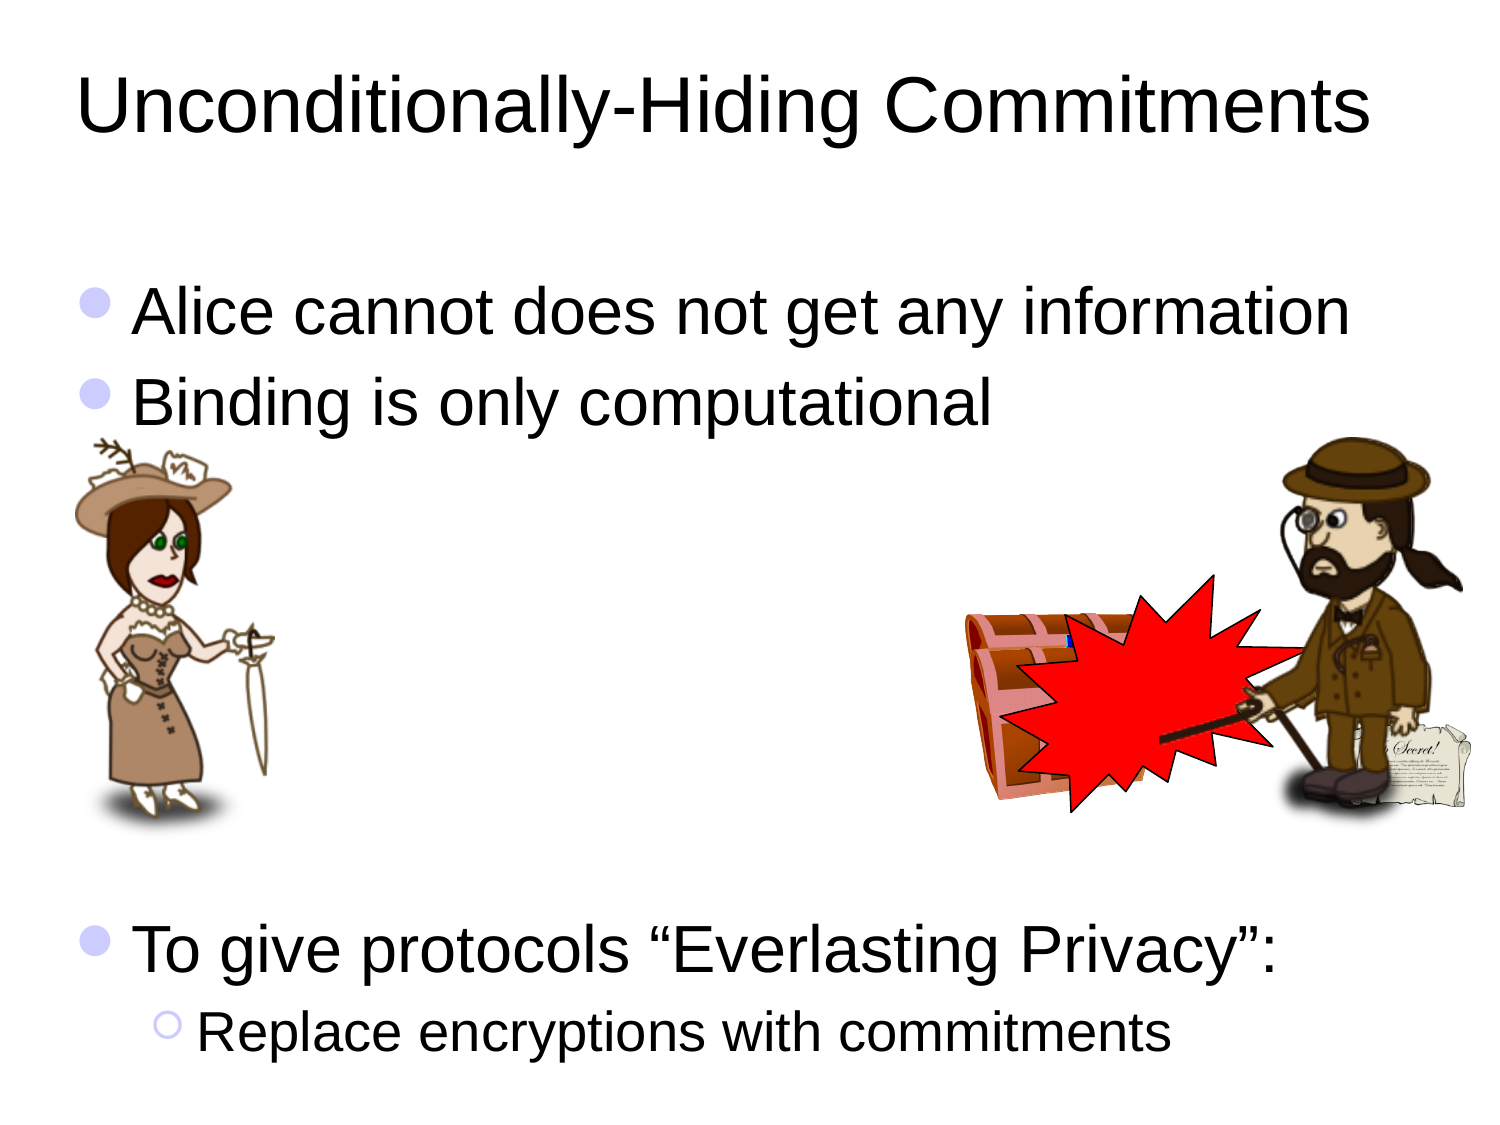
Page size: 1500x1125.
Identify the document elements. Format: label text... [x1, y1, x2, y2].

text_box [1135, 595, 1153, 611]
list Alice cannot does not get any information Binding is only computational To give protocols “Everlasting Privacy”: Replace encryptions with commitments [74, 274, 1426, 1101]
picture [965, 437, 1471, 833]
picture [74, 437, 276, 842]
title Unconditionally-Hiding Commitments [74, 12, 1425, 200]
